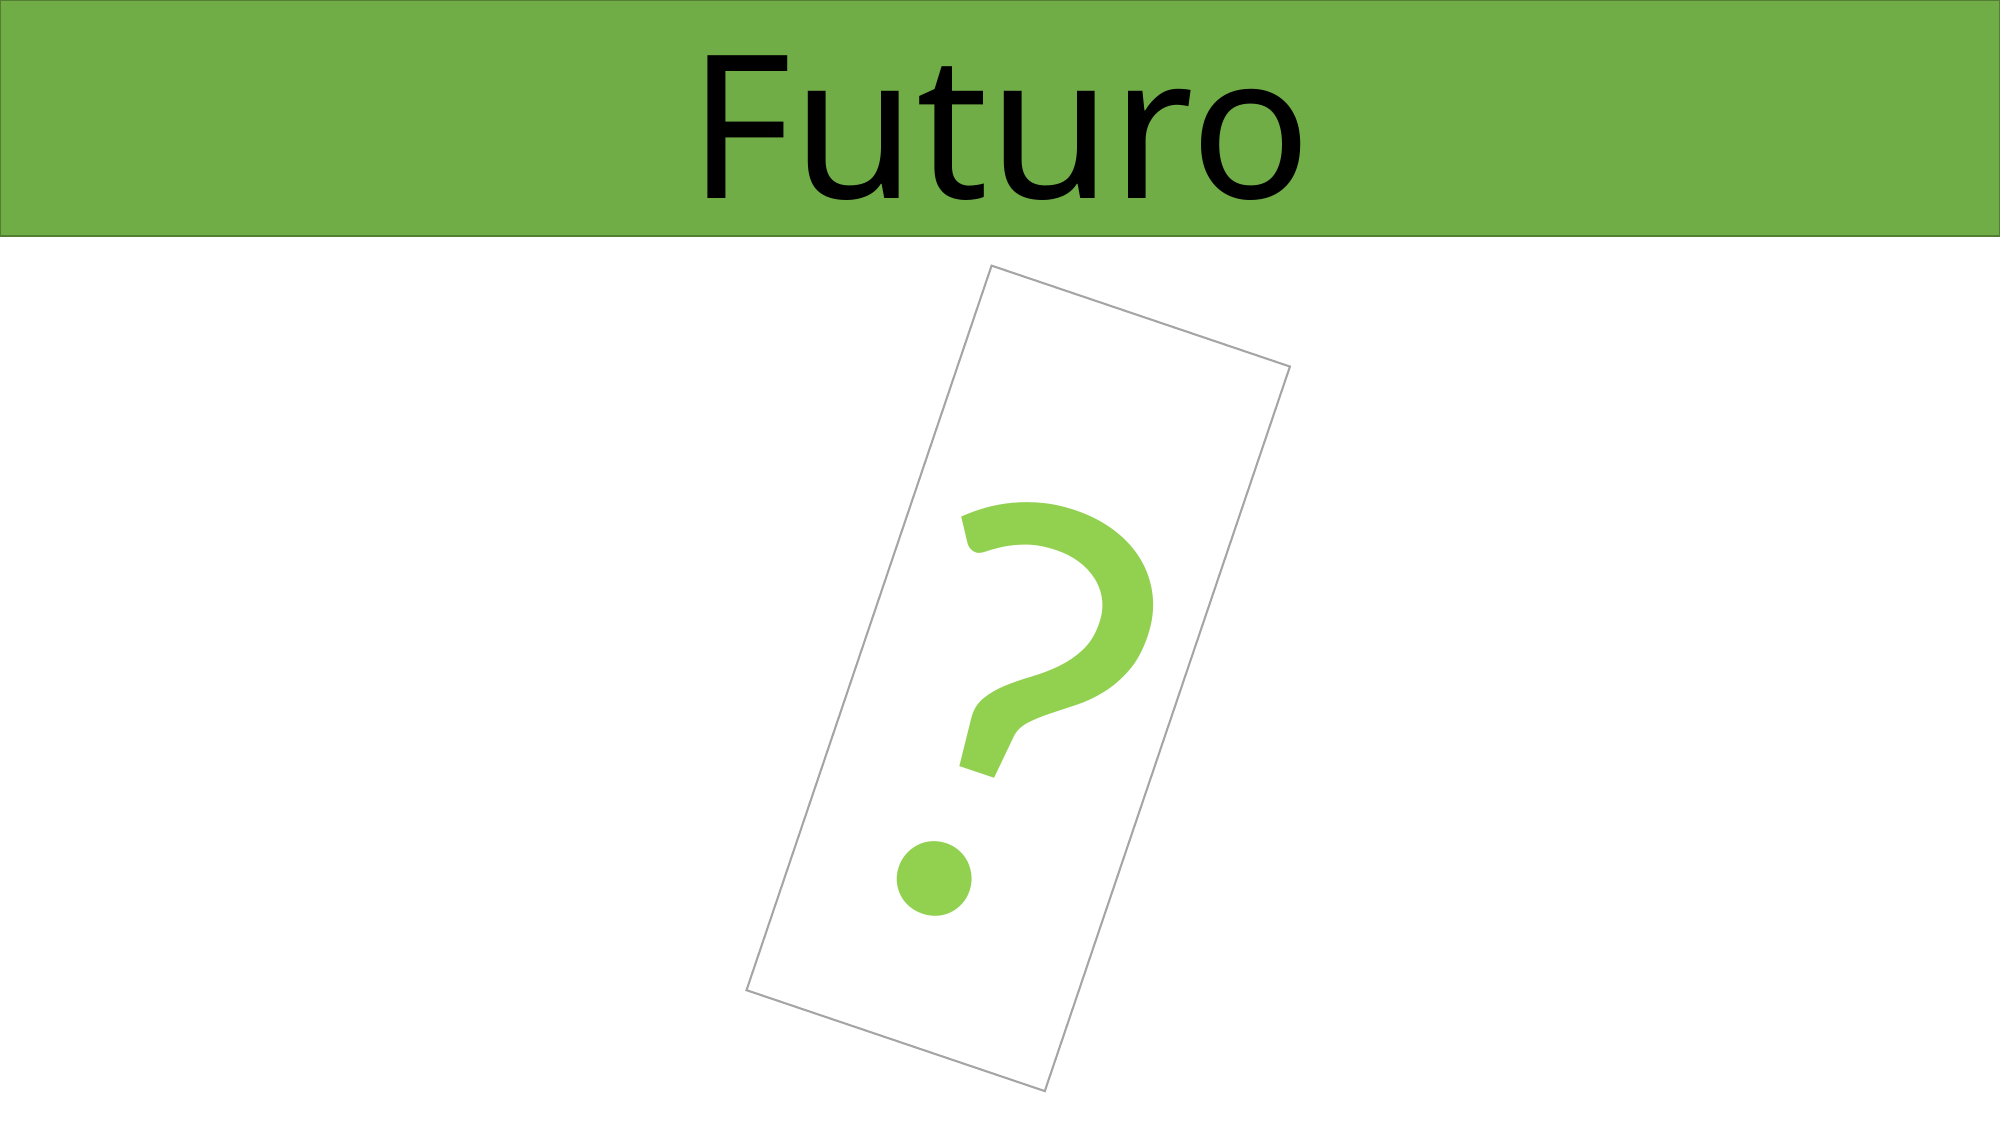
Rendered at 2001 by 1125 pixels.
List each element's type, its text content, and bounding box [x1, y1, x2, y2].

text_box Futuro [0, 0, 2000, 237]
text_box ? [745, 264, 1292, 1093]
